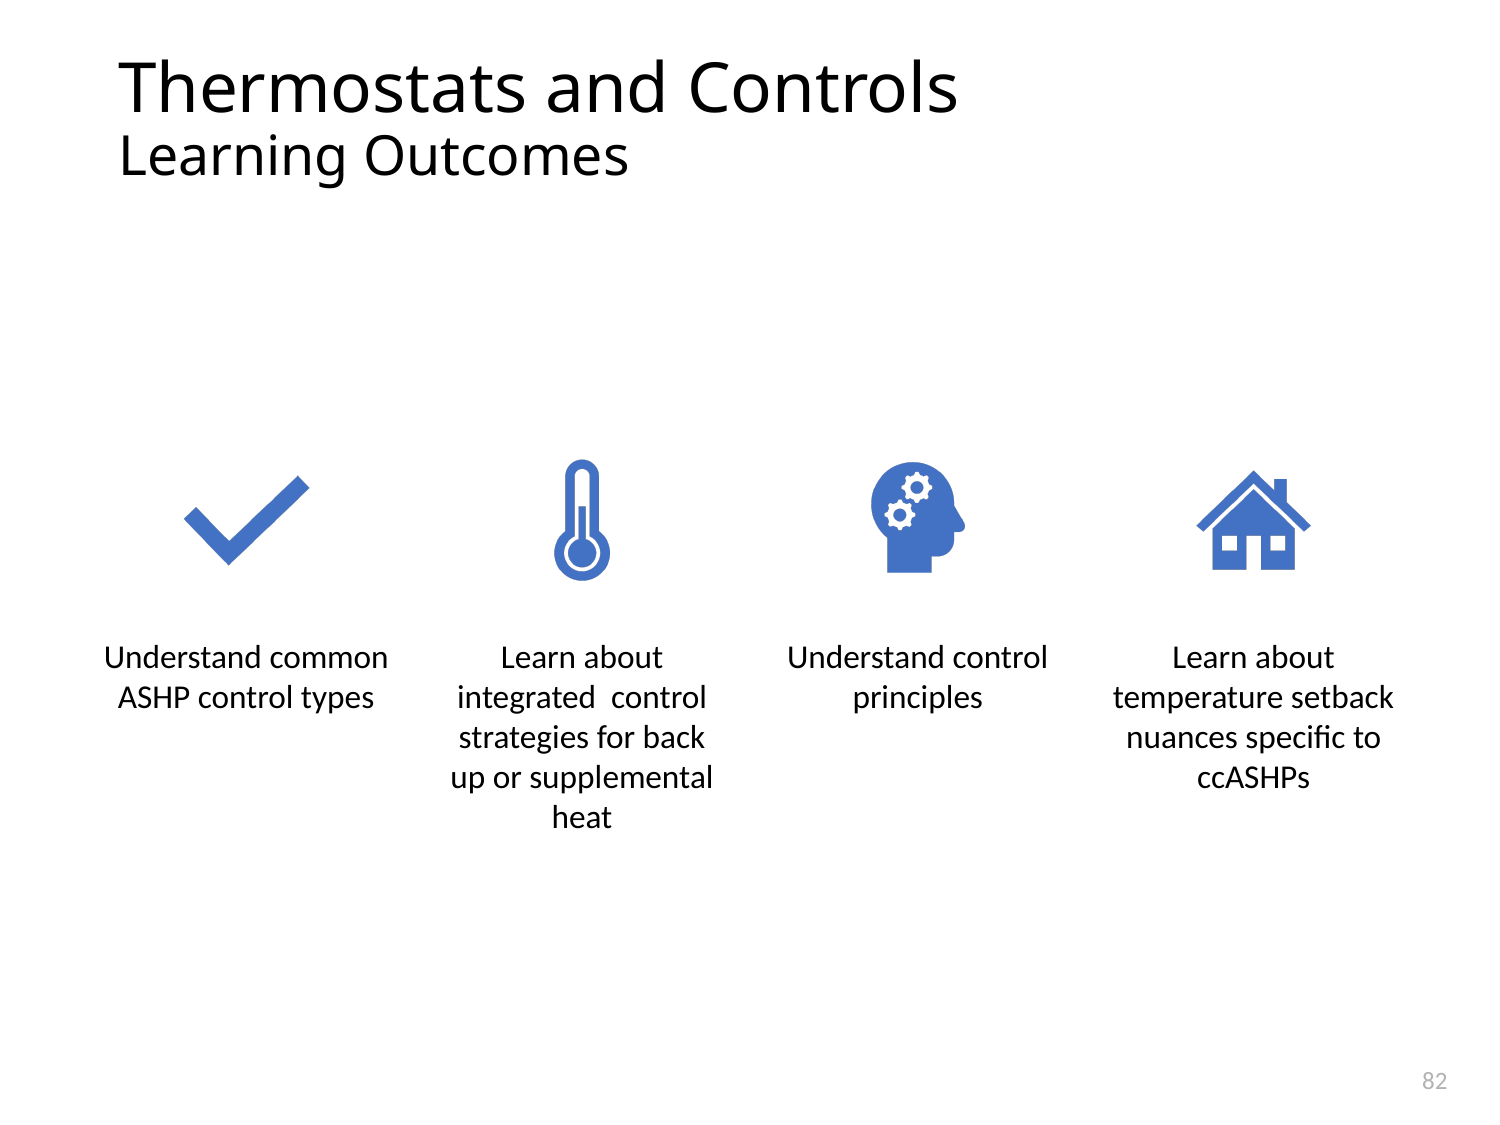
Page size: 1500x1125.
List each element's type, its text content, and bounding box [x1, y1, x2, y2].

title Thermostats and Controls Learning Outcomes [103, 45, 1397, 195]
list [103, 238, 1397, 1014]
slide_number 82 [1125, 1050, 1463, 1110]
